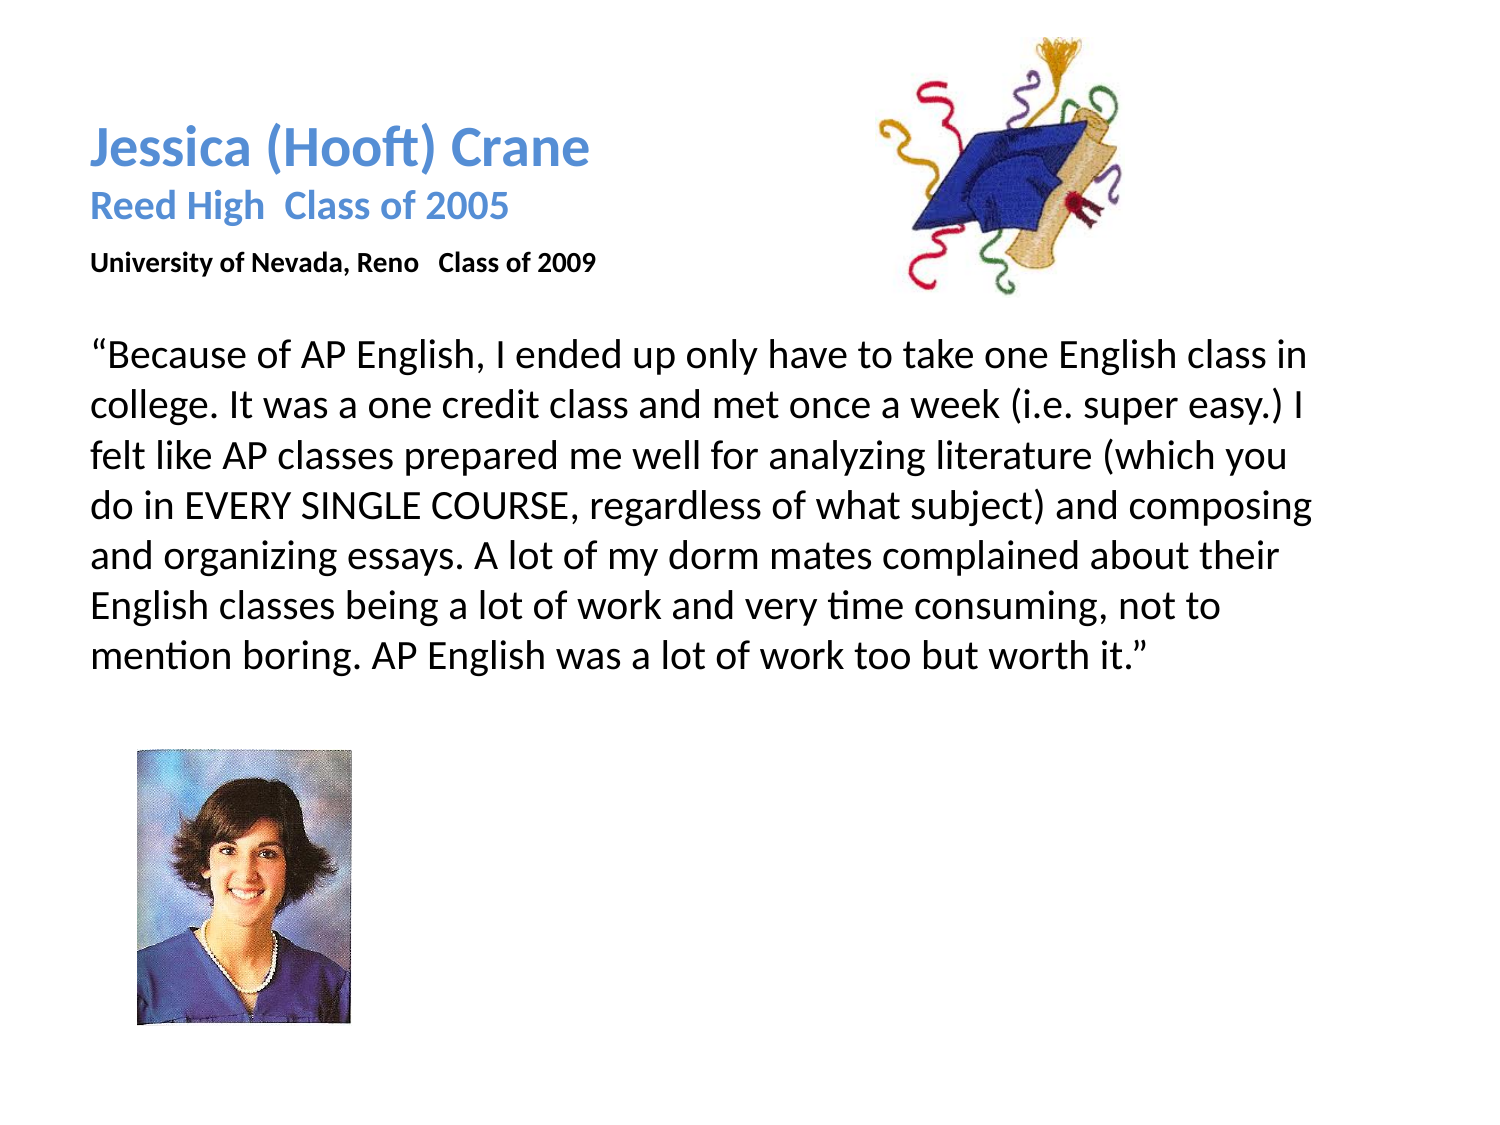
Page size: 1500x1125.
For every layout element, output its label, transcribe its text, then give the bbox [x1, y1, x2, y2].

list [137, 749, 352, 1026]
title Jessica (Hooft) Crane Reed High Class of 2005 [75, 44, 613, 235]
picture [874, 37, 1126, 298]
list University of Nevada, Reno Class of 2009 “Because of AP English, I ended up only have to take one English class in college. It was a one credit class and met once a week (i.e. super easy.) I felt like AP classes prepared me well for analyzing literature (which you do in EVERY SINGLE COURSE, regardless of what subject) and composing and organizing essays. A lot of my dorm mates complained about their English classes being a lot of work and very time consuming, not to mention boring. AP English was a lot of work too but worth it.” [75, 235, 1350, 738]
